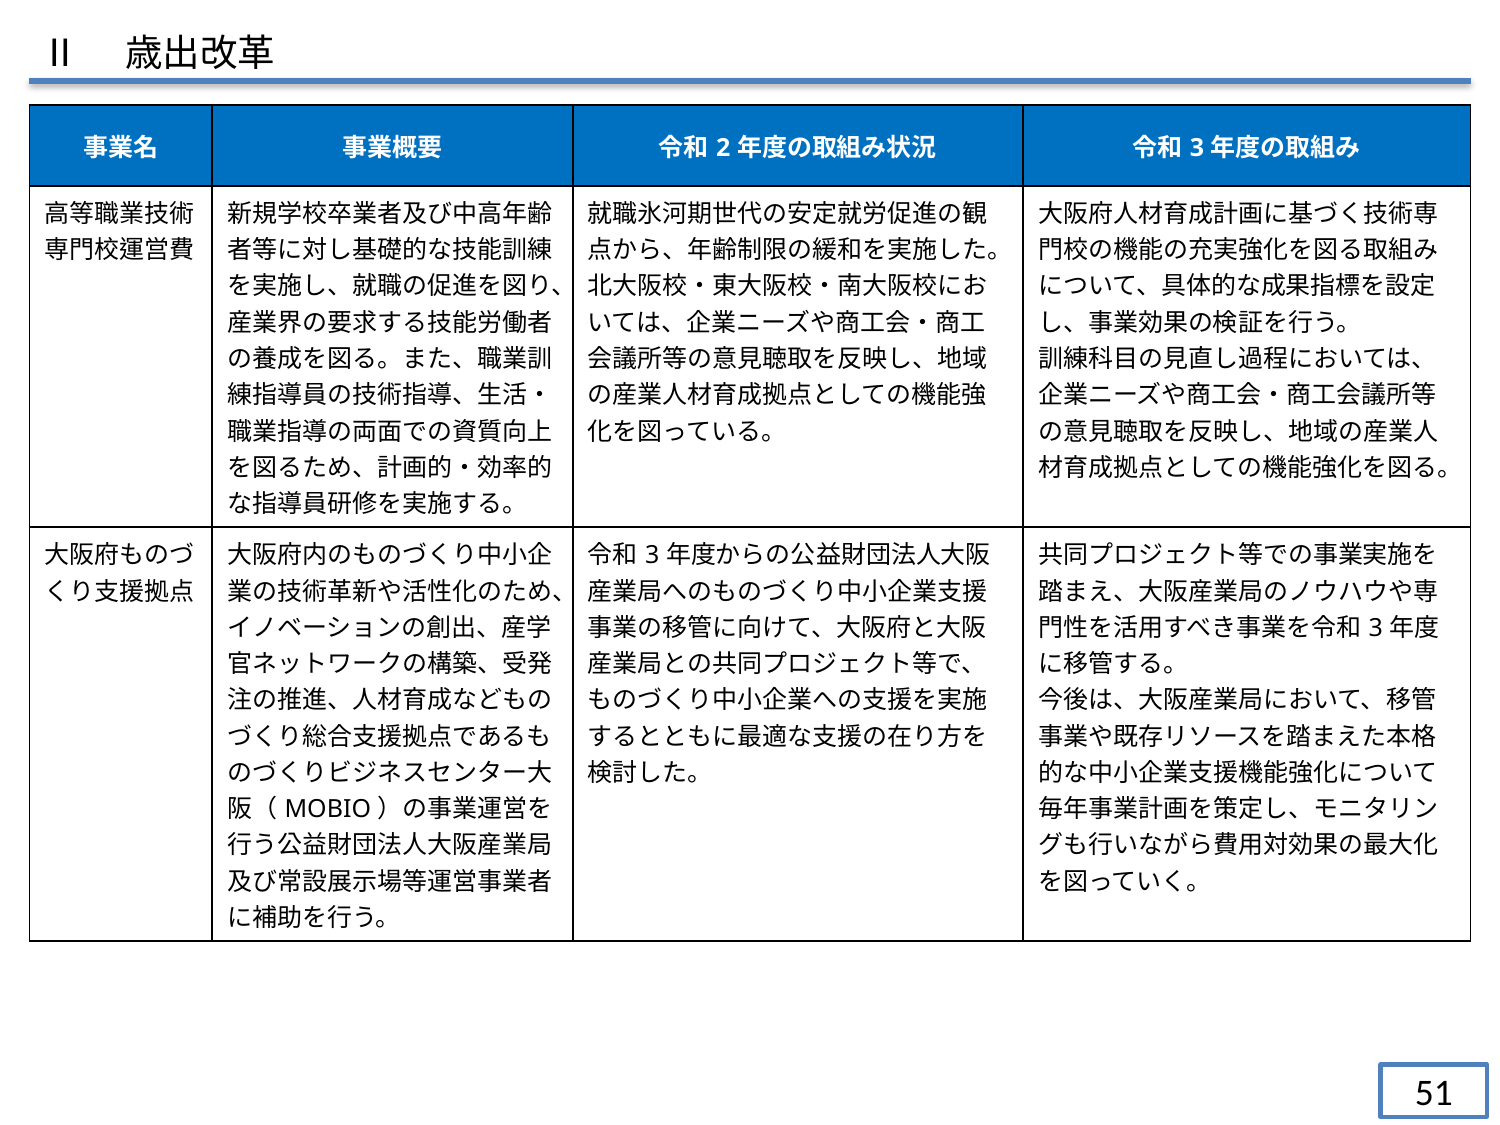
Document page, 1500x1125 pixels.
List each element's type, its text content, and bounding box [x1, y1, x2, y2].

table_cell 共同プロジェクト等での事業実施を踏まえ、大阪産業局のノウハウや専門性を活用すべき事業を令和3年度に移管する。 今後は、大阪産業局において、移管事業や既存リソースを踏まえた本格的な中小企業支援機能強化について毎年事業計画を策定し、モニタリングも行いながら費用対効果の最大化を図っていく。 [1024, 528, 1470, 940]
table_cell 大阪府内のものづくり中小企業の技術革新や活性化のため、イノベーションの創出、産学官ネットワークの構築、受発注の推進、人材育成などものづくり総合支援拠点であるものづくりビジネスセンター大阪（MOBIO）の事業運営を行う公益財団法人大阪産業局及び常設展示場等運営事業者に補助を行う。 [213, 528, 572, 940]
text_box 51 [1378, 1062, 1489, 1119]
table_cell 大阪府ものづくり支援拠点 [30, 528, 211, 940]
table_header 令和2年度の取組み状況 [574, 106, 1022, 185]
table_cell 令和3年度からの公益財団法人大阪産業局へのものづくり中小企業支援事業の移管に向けて、大阪府と大阪産業局との共同プロジェクト等で、ものづくり中小企業への支援を実施するとともに最適な支援の在り方を検討した。 [574, 528, 1022, 940]
text_box Ⅱ 歳出改革 [26, 21, 1362, 80]
table_cell 新規学校卒業者及び中高年齢者等に対し基礎的な技能訓練を実施し、就職の促進を図り、産業界の要求する技能労働者の養成を図る。また、職業訓練指導員の技術指導、生活・職業指導の両面での資質向上を図るため、計画的・効率的な指導員研修を実施する。 [213, 187, 572, 526]
table_cell 大阪府人材育成計画に基づく技術専門校の機能の充実強化を図る取組みについて、具体的な成果指標を設定し、事業効果の検証を行う。 訓練科目の見直し過程においては、企業ニーズや商工会・商工会議所等の意見聴取を反映し、地域の産業人材育成拠点としての機能強化を図る。 [1024, 187, 1470, 526]
table_header 令和3年度の取組み [1024, 106, 1470, 185]
table_header 事業名 [30, 106, 211, 185]
table_cell 就職氷河期世代の安定就労促進の観点から、年齢制限の緩和を実施した。 北大阪校・東大阪校・南大阪校においては、企業ニーズや商工会・商工会議所等の意見聴取を反映し、地域の産業人材育成拠点としての機能強化を図っている。 [574, 187, 1022, 526]
table_cell 高等職業技術専門校運営費 [30, 187, 211, 526]
table_header 事業概要 [213, 106, 572, 185]
